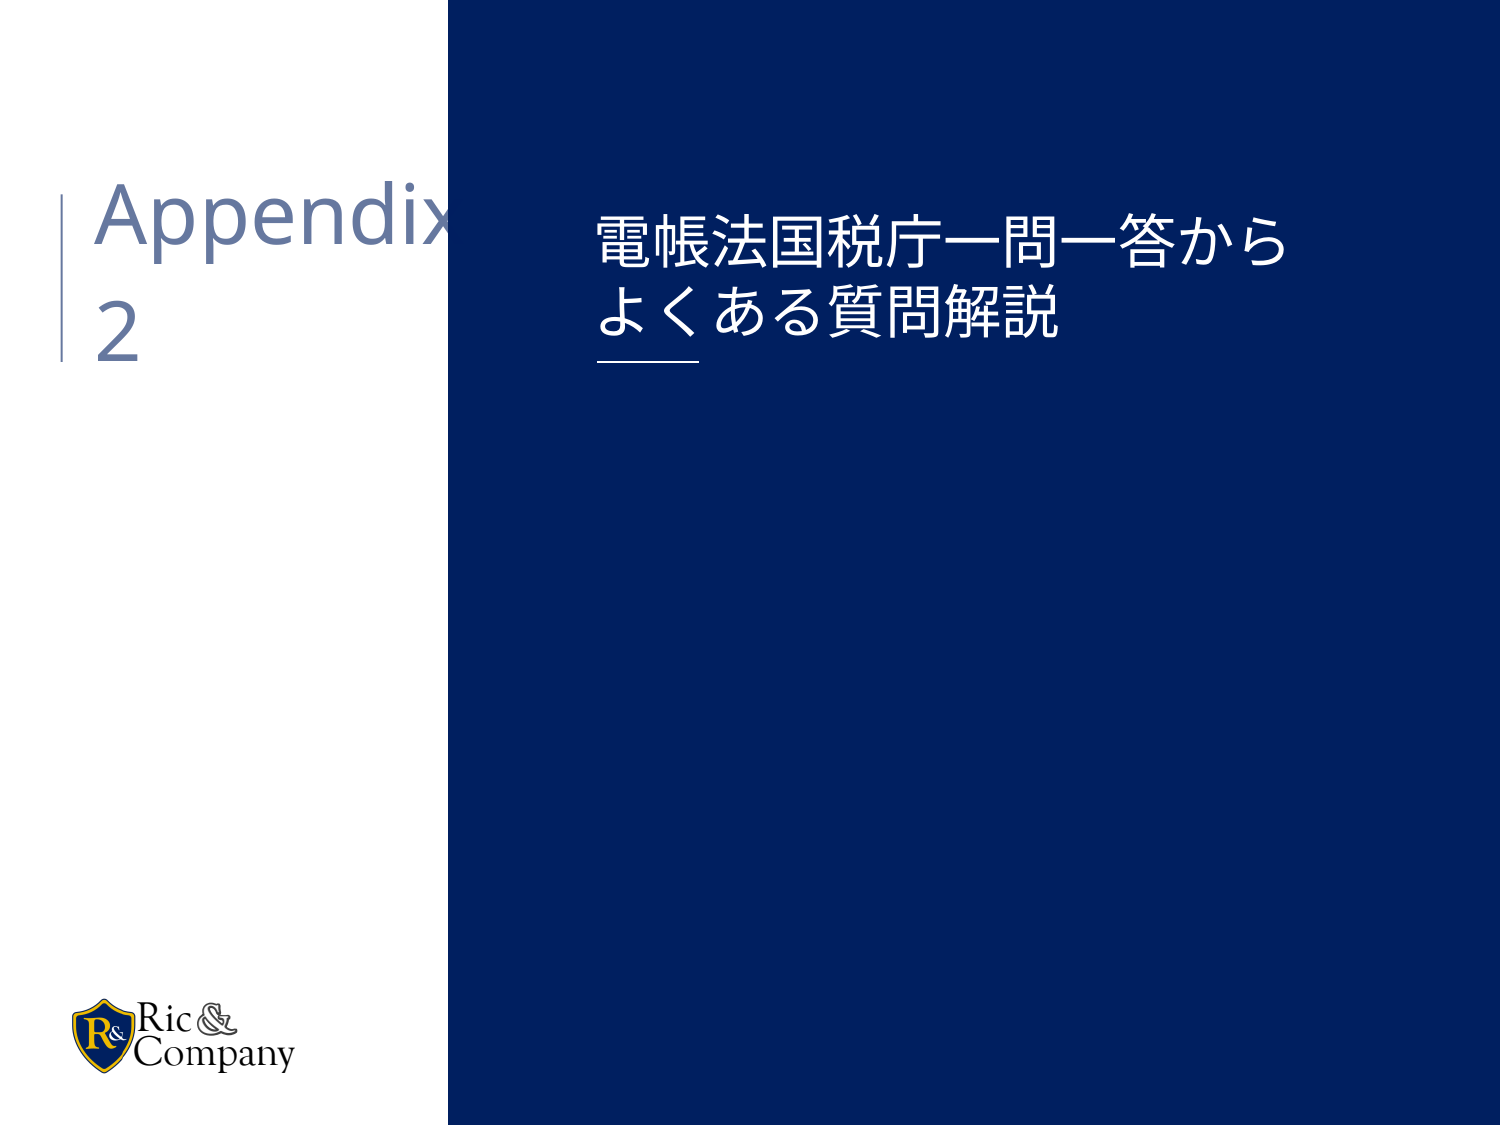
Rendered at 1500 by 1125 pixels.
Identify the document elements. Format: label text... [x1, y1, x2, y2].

text_box 電帳法国税庁一問一答から よくある質問解説 [579, 106, 1500, 353]
text_box Appendix 2 [79, 153, 497, 319]
